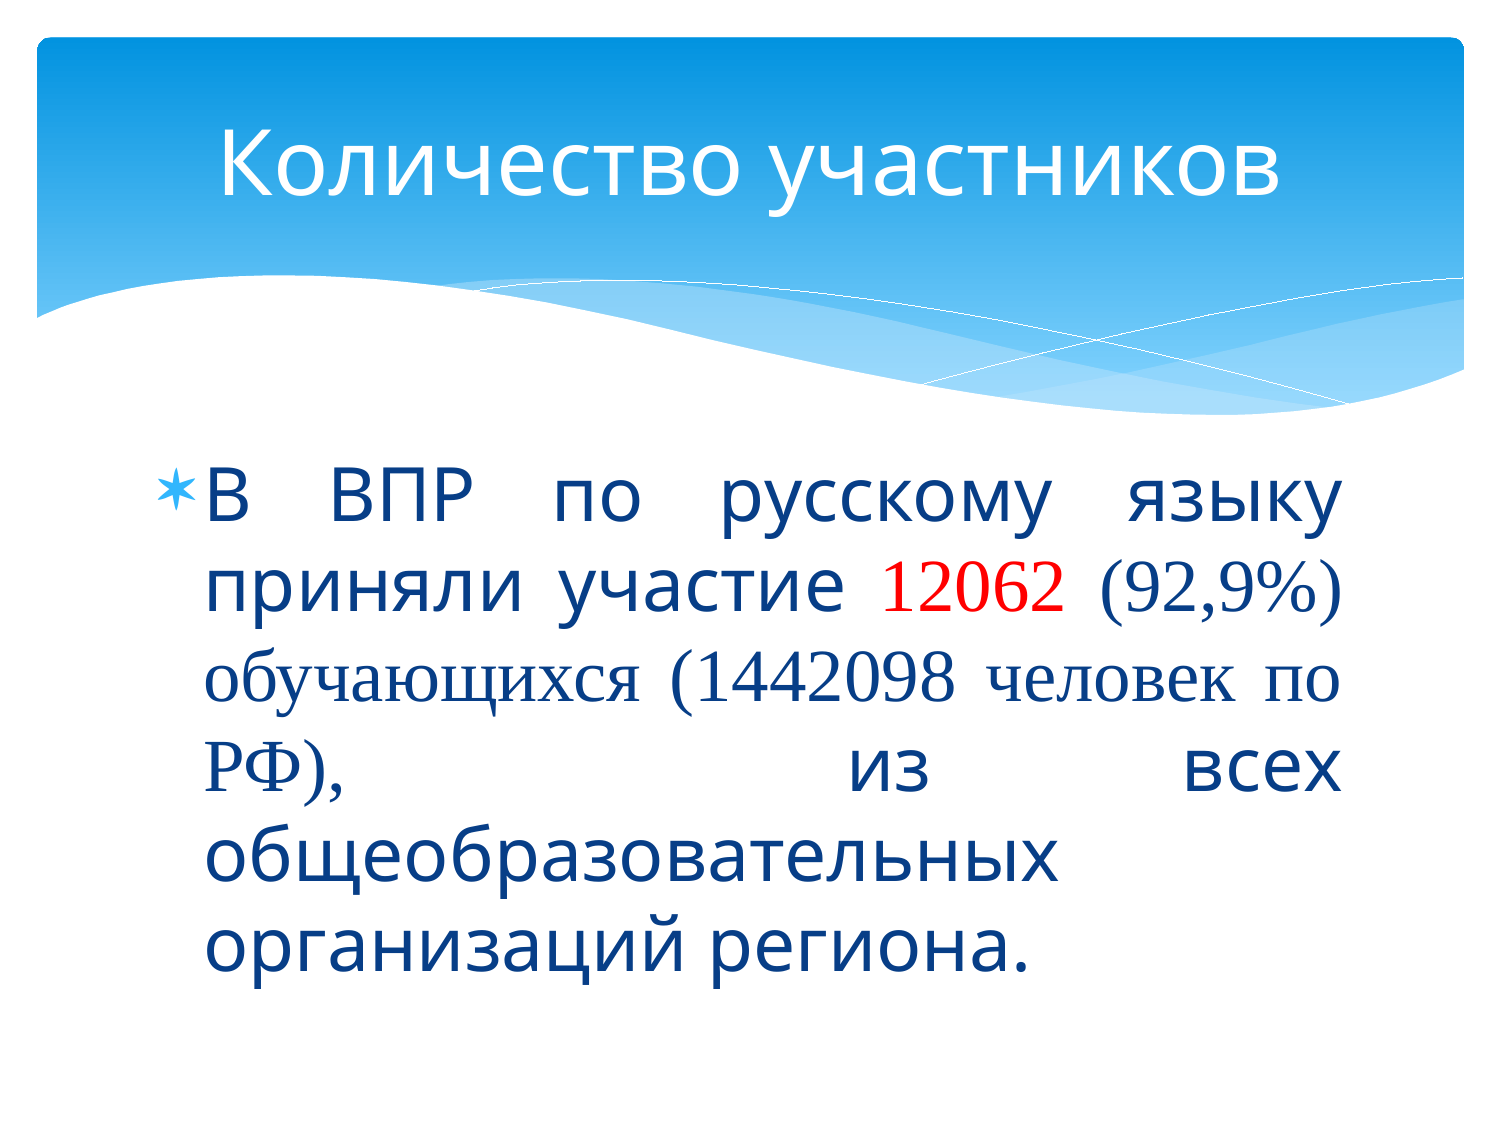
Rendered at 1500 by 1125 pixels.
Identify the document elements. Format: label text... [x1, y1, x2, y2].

title Количество участников [75, 55, 1425, 261]
list В ВПР по русскому языку приняли участие 12062 (92,9%) обучающихся (1442098 человек по РФ), из всех общеобразовательных организаций региона. [143, 438, 1359, 1005]
